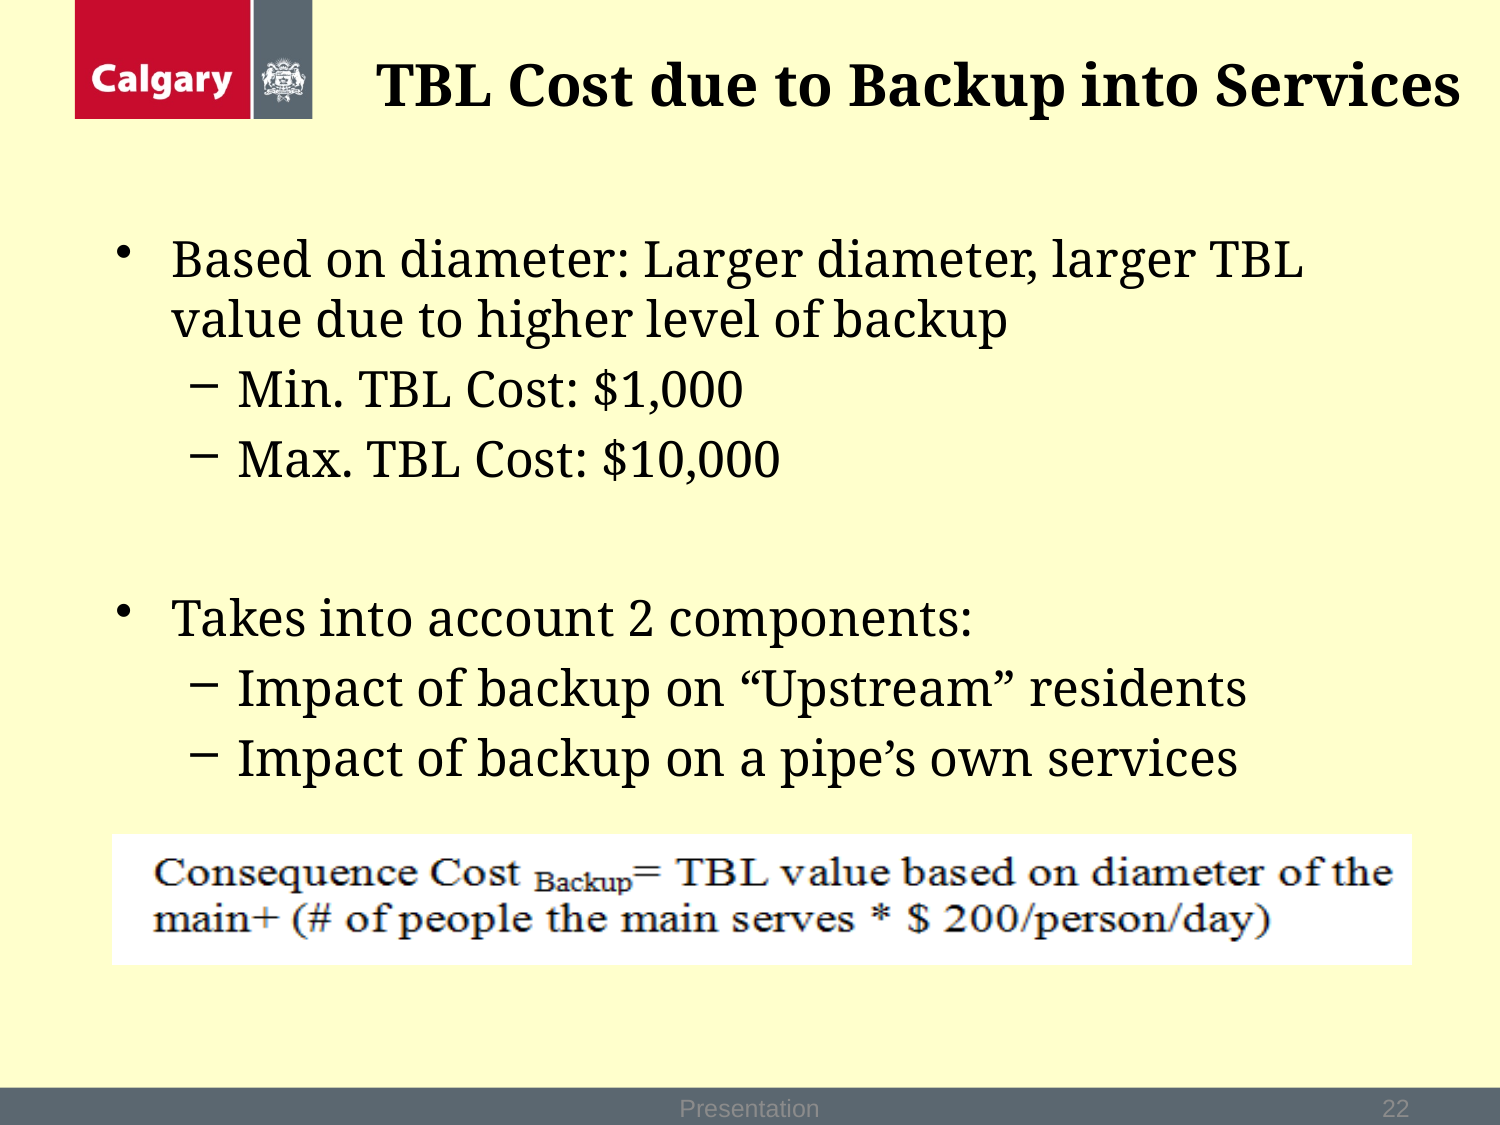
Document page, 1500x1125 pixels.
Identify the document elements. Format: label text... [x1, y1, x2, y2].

list Based on diameter: Larger diameter, larger TBL value due to higher level of backup Min. TBL Cost: $1,000 Max. TBL Cost: $10,000 Takes into account 2 components: Impact of backup on “Upstream” residents Impact of backup on a pipe’s own services [100, 219, 1412, 904]
picture [74, 0, 313, 119]
title TBL Cost due to Backup into Services [338, 0, 1500, 166]
footer Presentation [512, 1077, 988, 1125]
picture [111, 833, 1412, 965]
slide_number 22 [1074, 1077, 1425, 1125]
